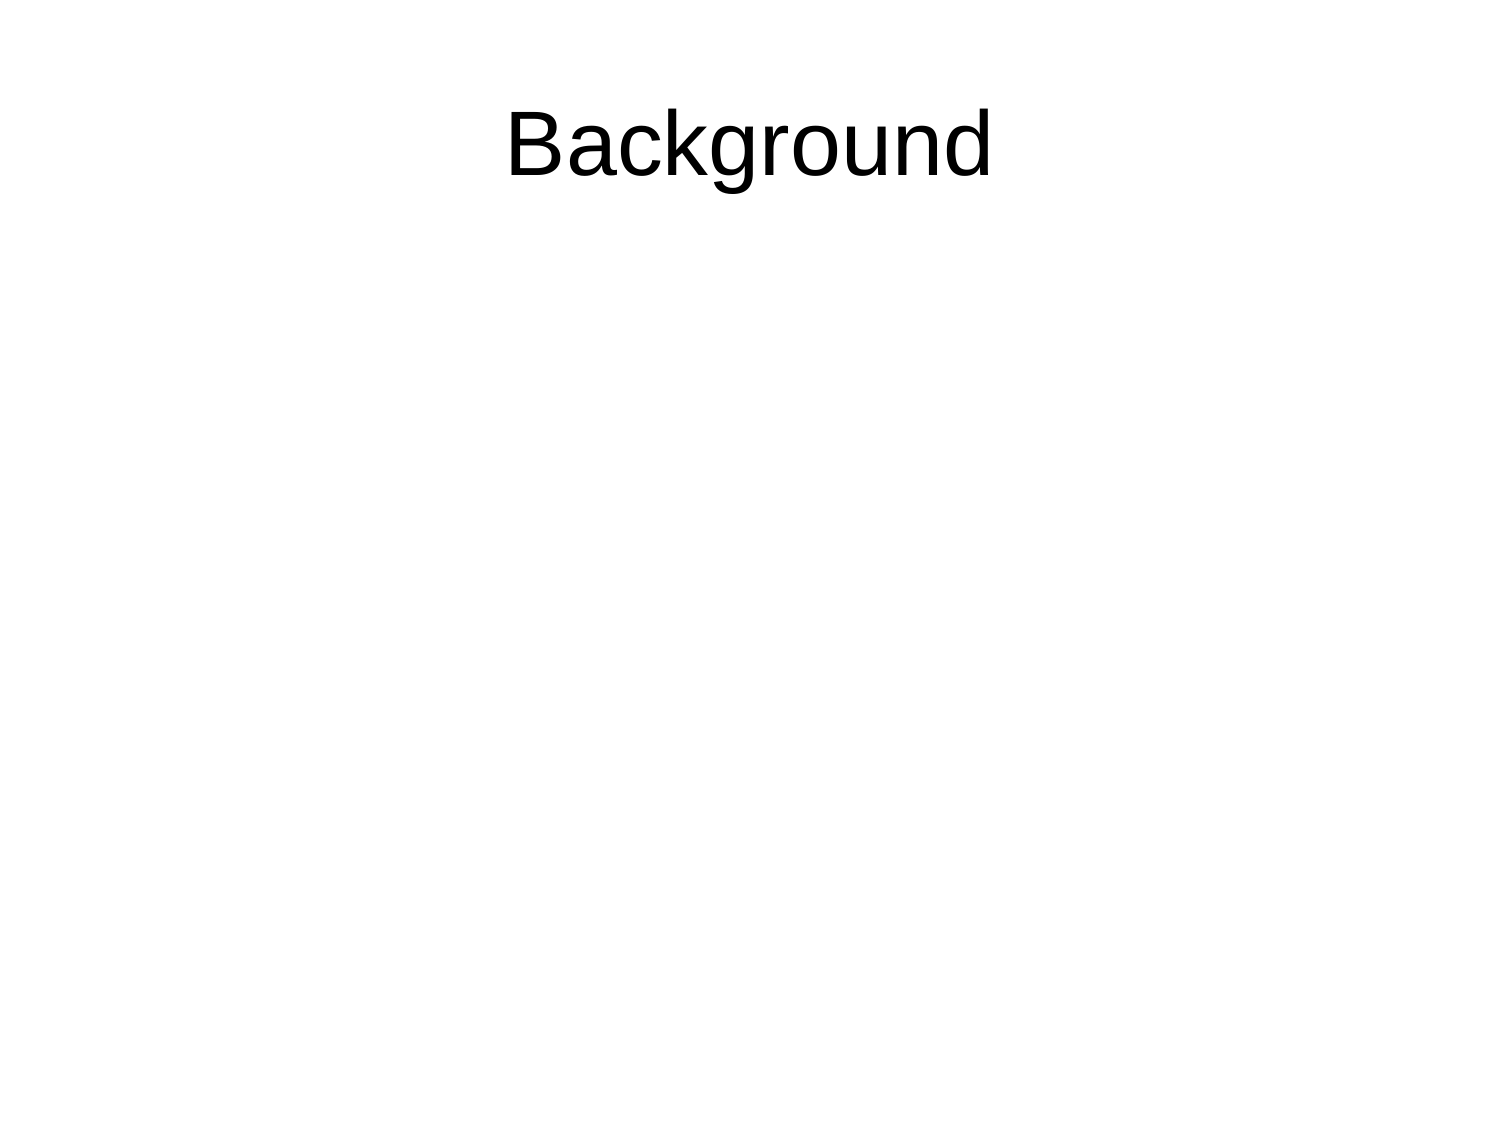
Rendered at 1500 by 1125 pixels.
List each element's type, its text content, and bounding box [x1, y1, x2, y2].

title Background [74, 44, 1426, 233]
